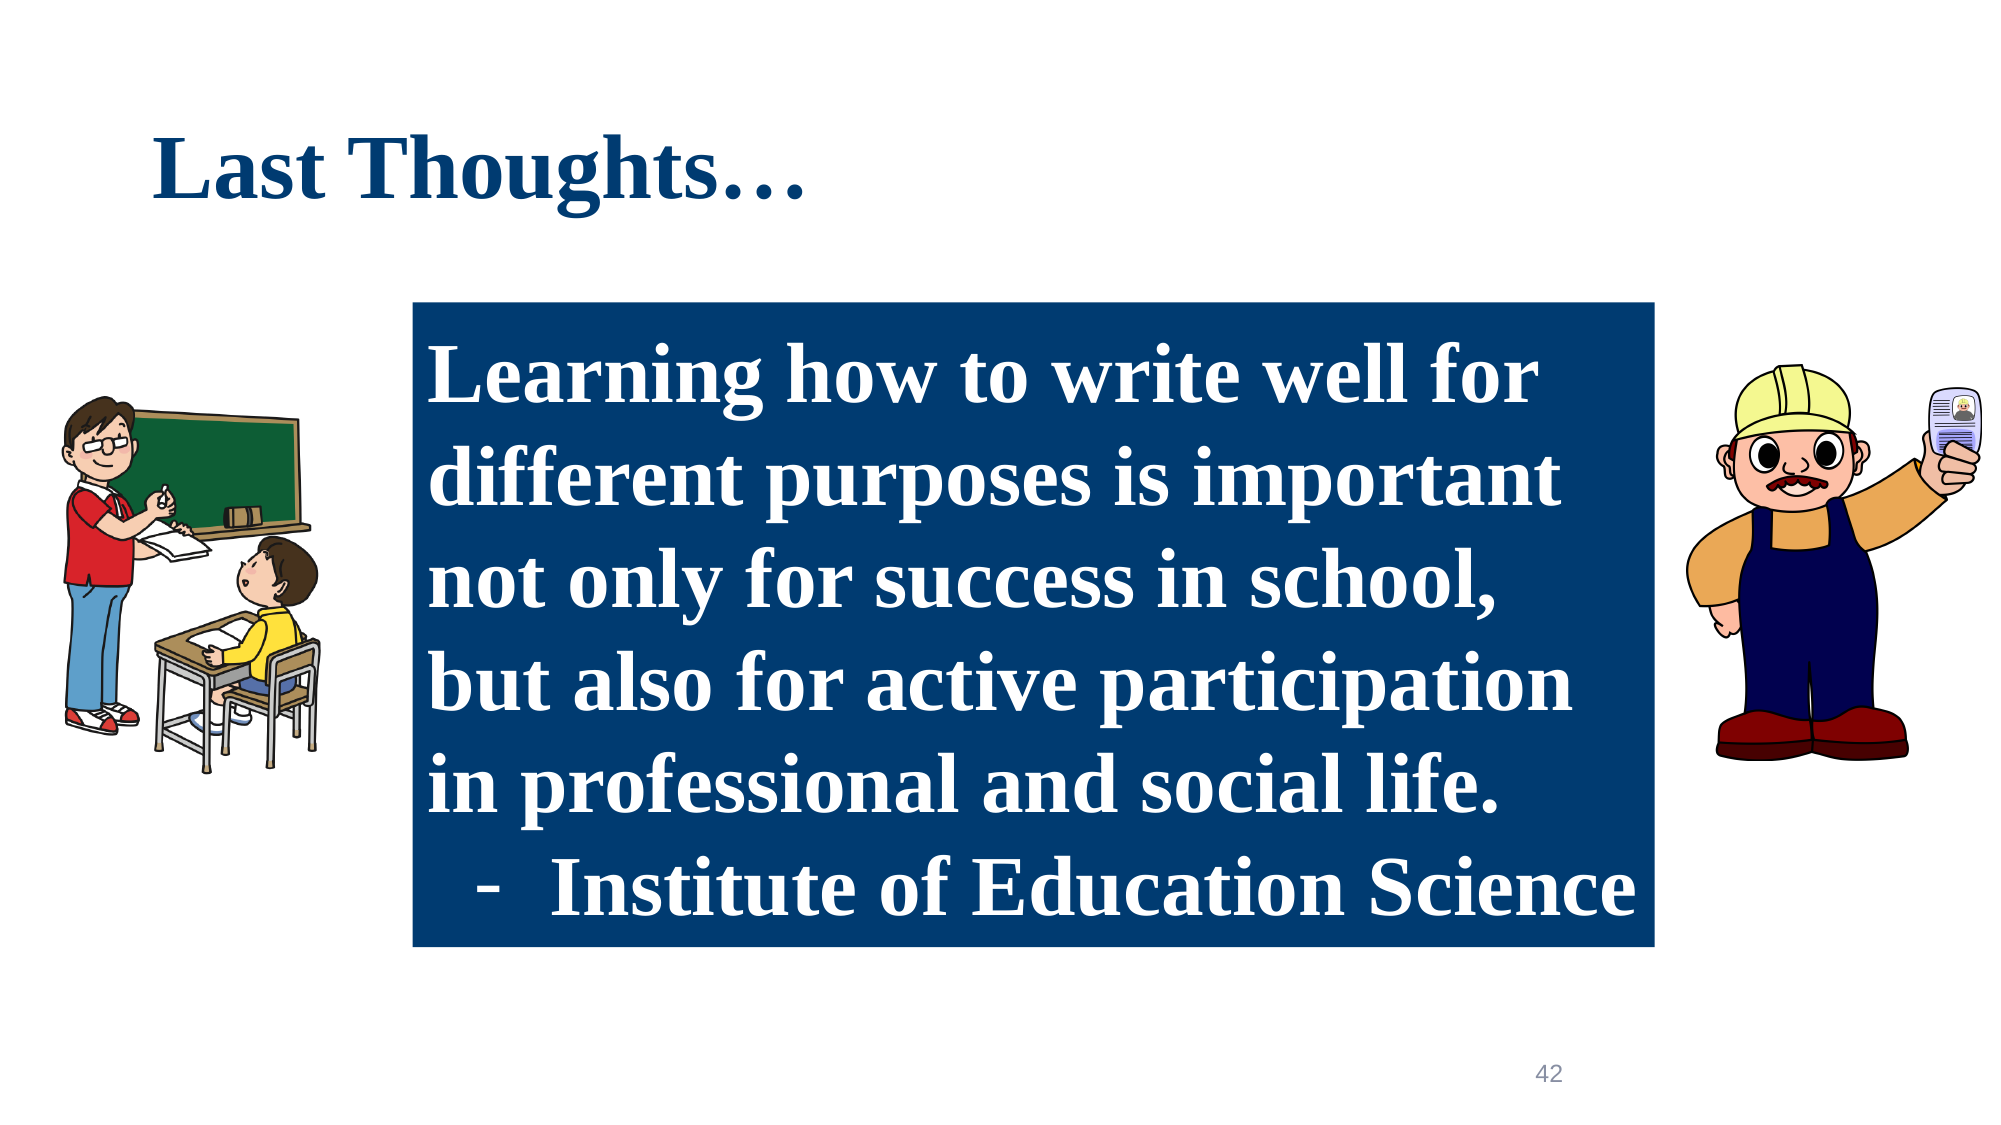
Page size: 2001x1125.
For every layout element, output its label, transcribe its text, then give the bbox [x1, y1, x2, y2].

picture [1685, 363, 1982, 762]
text_box Learning how to write well for different purposes is important not only for success in school, but also for active participation in professional and social life. Institute of Education Science [412, 302, 1655, 948]
title Last Thoughts… [137, 59, 1863, 278]
picture [0, 394, 382, 776]
slide_number 42 [1412, 1042, 1579, 1103]
